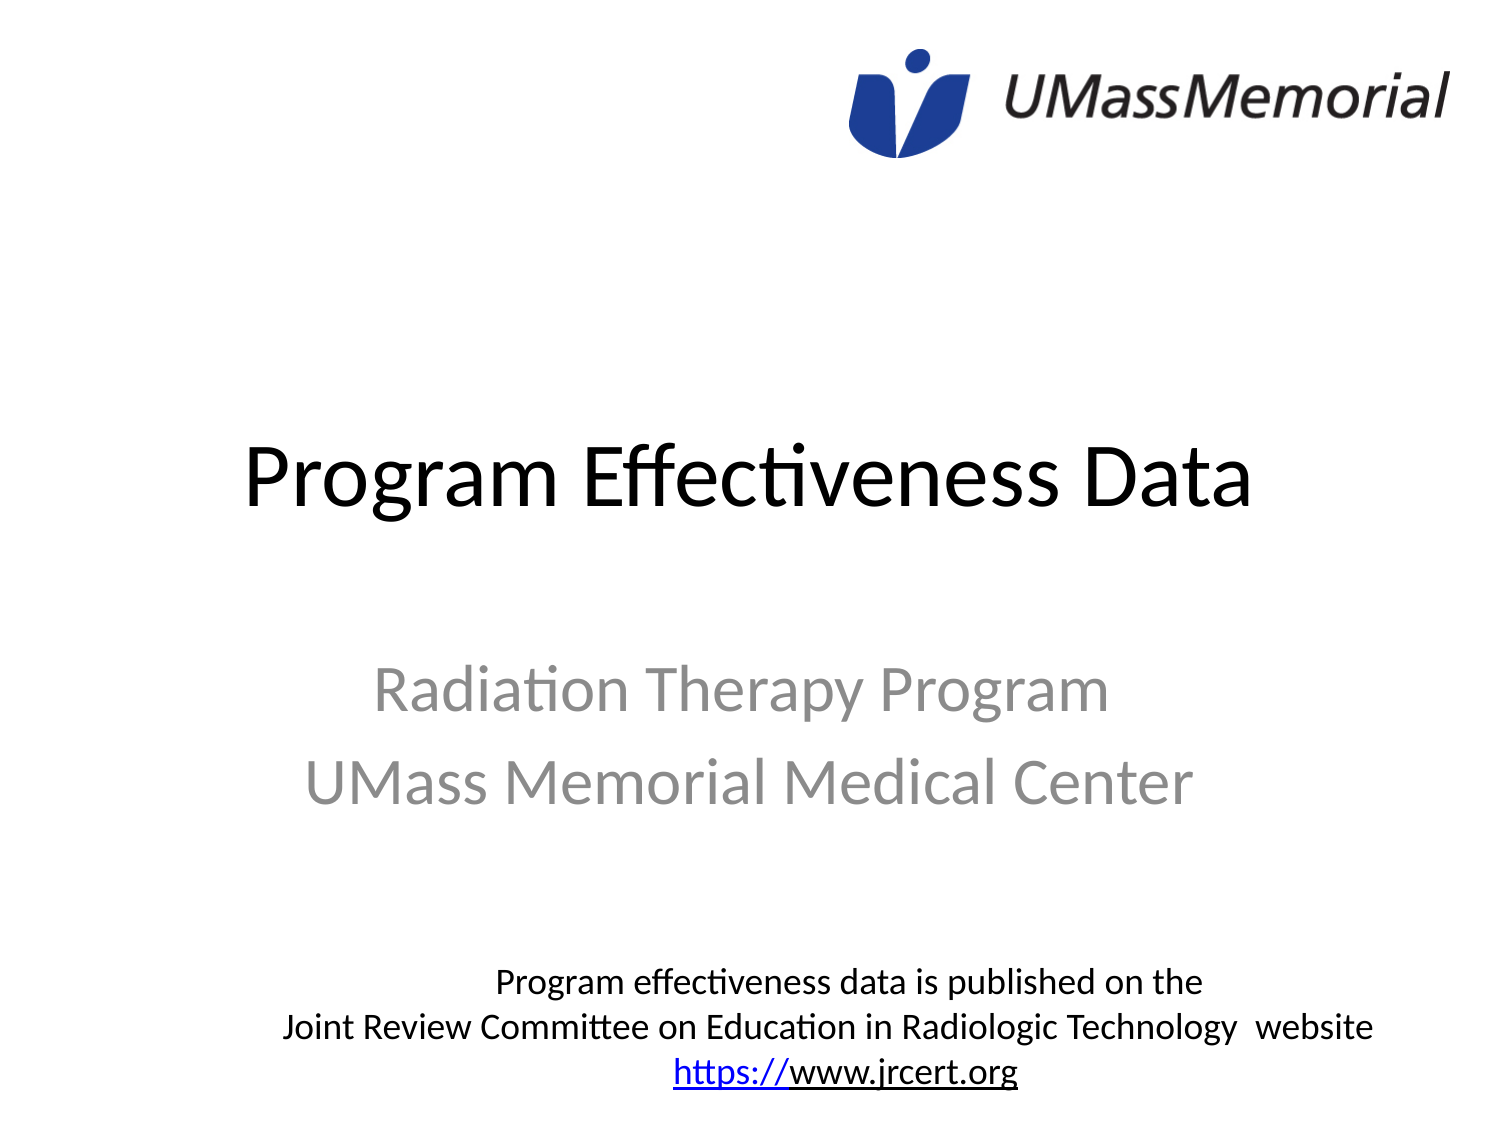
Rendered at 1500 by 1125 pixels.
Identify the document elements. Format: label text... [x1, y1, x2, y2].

text_box Program effectiveness data is published on the Joint Review Committee on Education in Radiologic Technology website https://www.jrcert.org [225, 949, 1475, 1100]
title Program Effectiveness Data [112, 349, 1388, 591]
subtitle Radiation Therapy Program UMass Memorial Medical Center [225, 637, 1275, 925]
picture [849, 49, 1451, 159]
